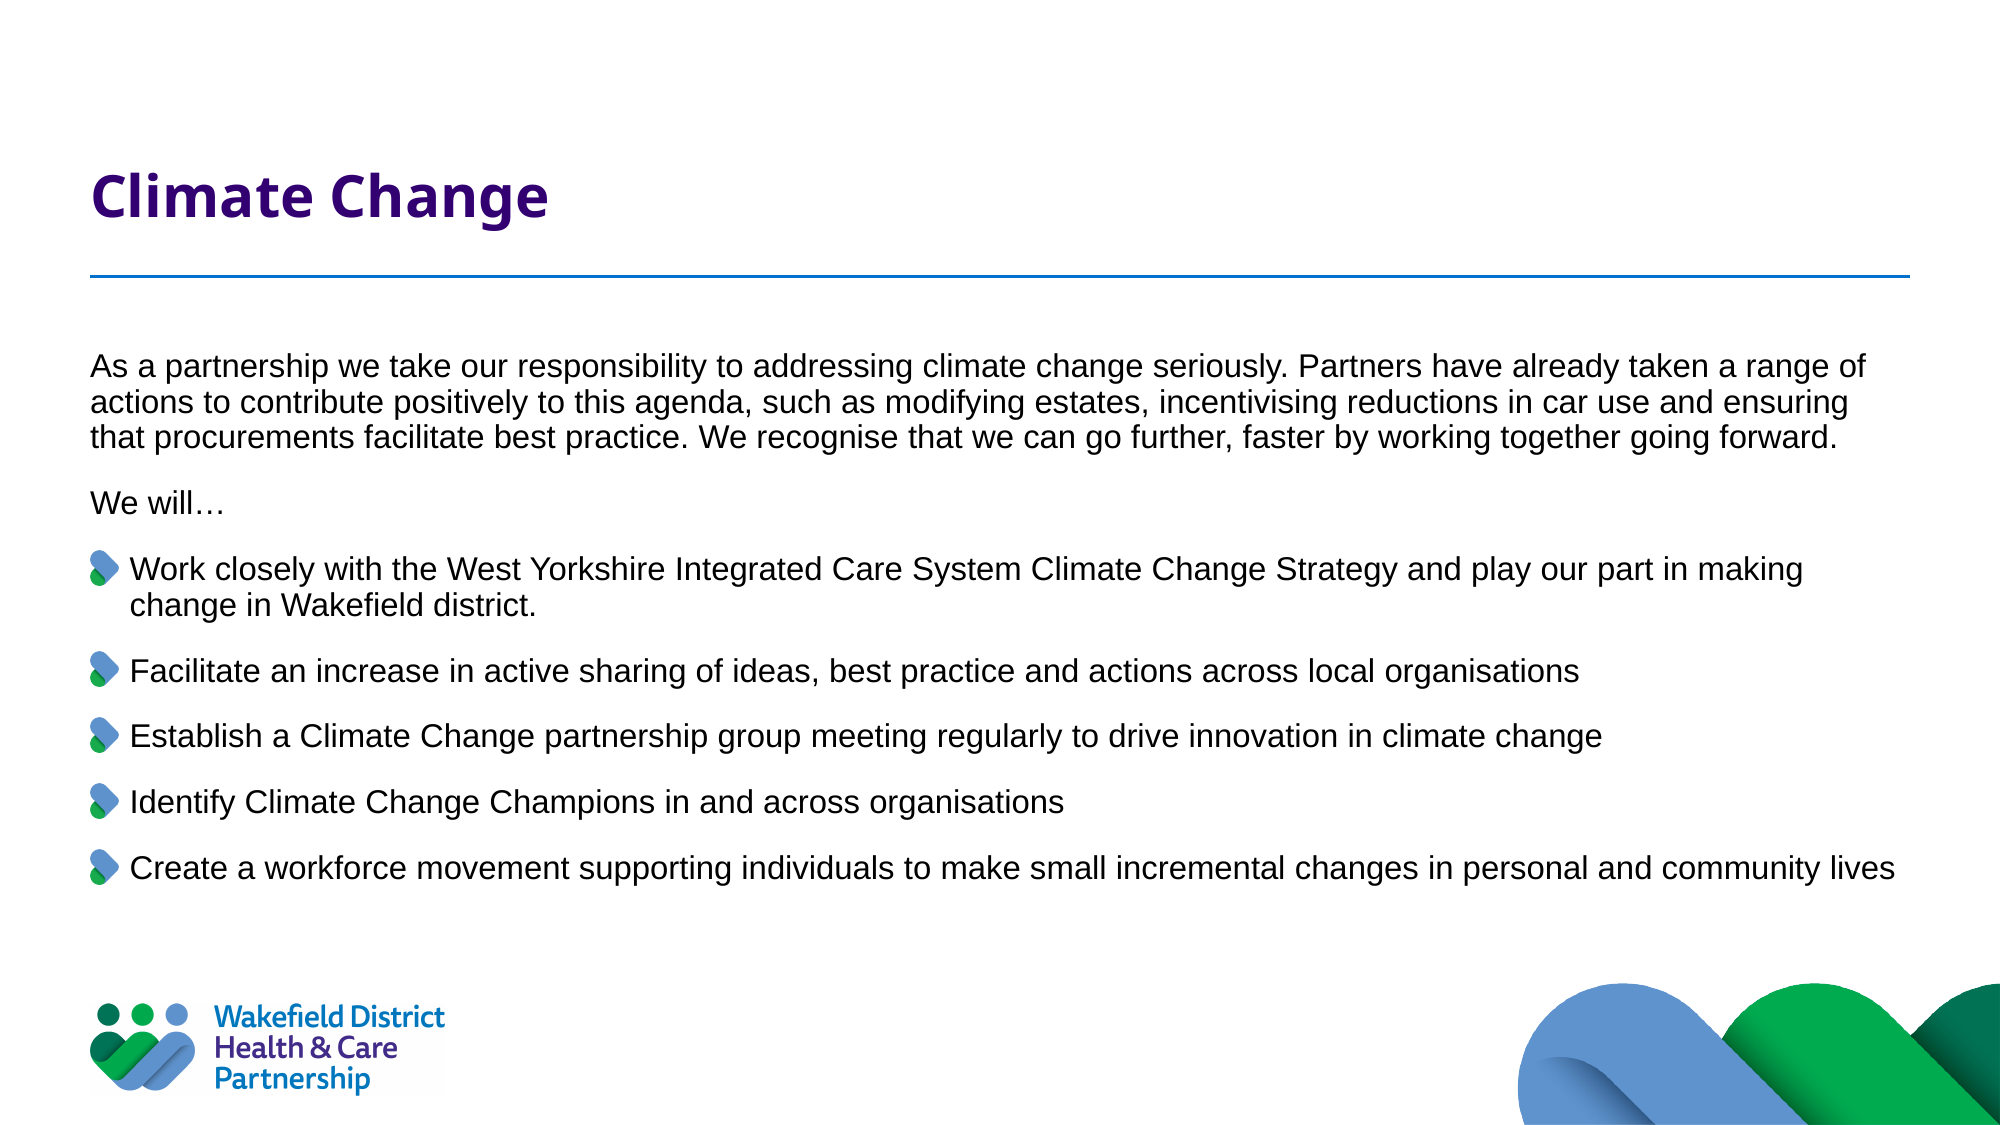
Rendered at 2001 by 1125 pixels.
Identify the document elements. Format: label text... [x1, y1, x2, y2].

picture [90, 550, 119, 586]
picture [90, 783, 119, 819]
picture [90, 849, 119, 885]
picture [90, 1003, 445, 1096]
picture [90, 651, 119, 687]
title Climate Change [0, 90, 1910, 275]
list As a partnership we take our responsibility to addressing climate change seriously. Partners have already taken a range of actions to contribute positively to this agenda, such as modifying estates, incentivising reductions in car use and ensuring that procurements facilitate best practice. We recognise that we can go further, faster by working together going forward. We will… Work closely with the West Yorkshire Integrated Care System Climate Change Strategy and play our part in making change in Wakefield district. Facilitate an increase in active sharing of ideas, best practice and actions across local organisations Establish a Climate Change partnership group meeting regularly to drive innovation in climate change Identify Climate Change Champions in and across organisations Create a workforce movement supporting individuals to make small incremental changes in personal and community lives [90, 275, 1910, 970]
picture [1514, 980, 2000, 1125]
picture [90, 717, 119, 753]
